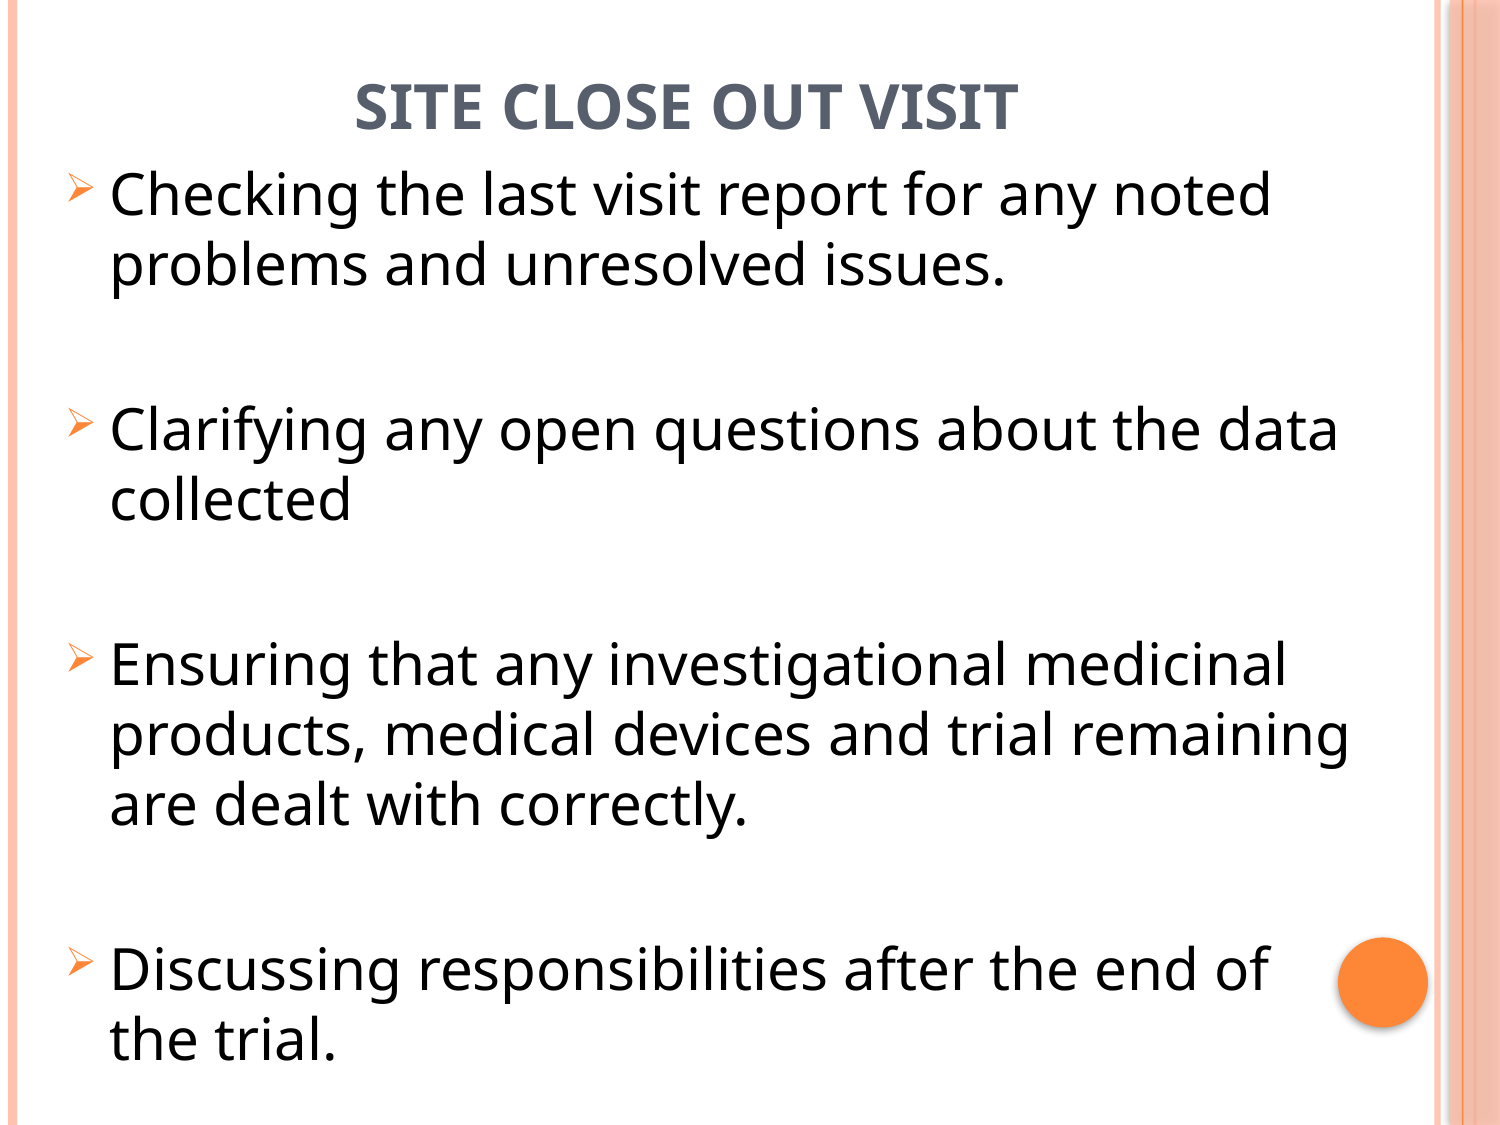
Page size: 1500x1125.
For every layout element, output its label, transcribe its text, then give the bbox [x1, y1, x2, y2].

list Checking the last visit report for any noted problems and unresolved issues. Clarifying any open questions about the data collected Ensuring that any investigational medicinal products, medical devices and trial remaining are dealt with correctly. Discussing responsibilities after the end of the trial. [50, 149, 1388, 1088]
title SITE CLOSE OUT VISIT [75, 45, 1300, 149]
